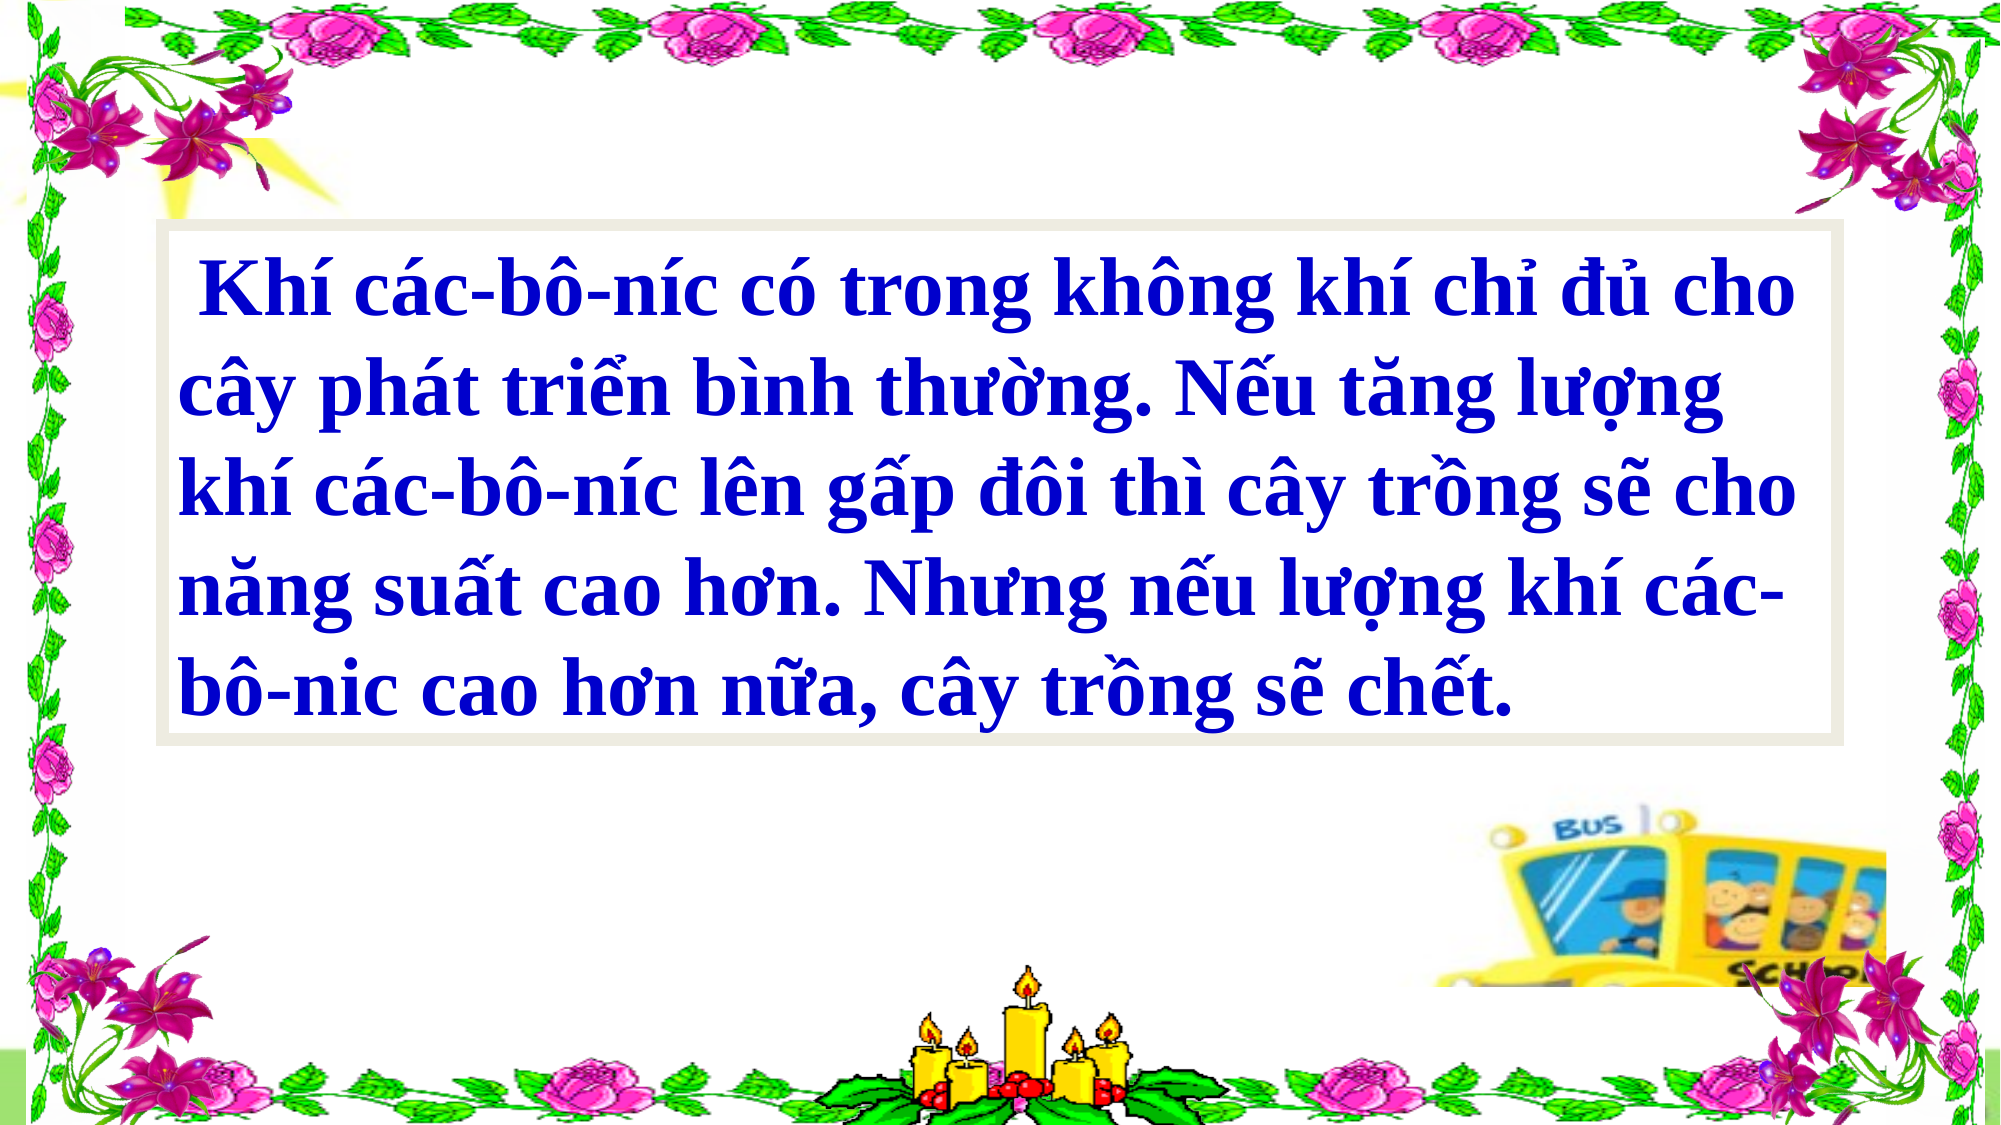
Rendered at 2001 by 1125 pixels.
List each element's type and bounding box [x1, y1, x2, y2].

text_box [0, 0, 2000, 1125]
